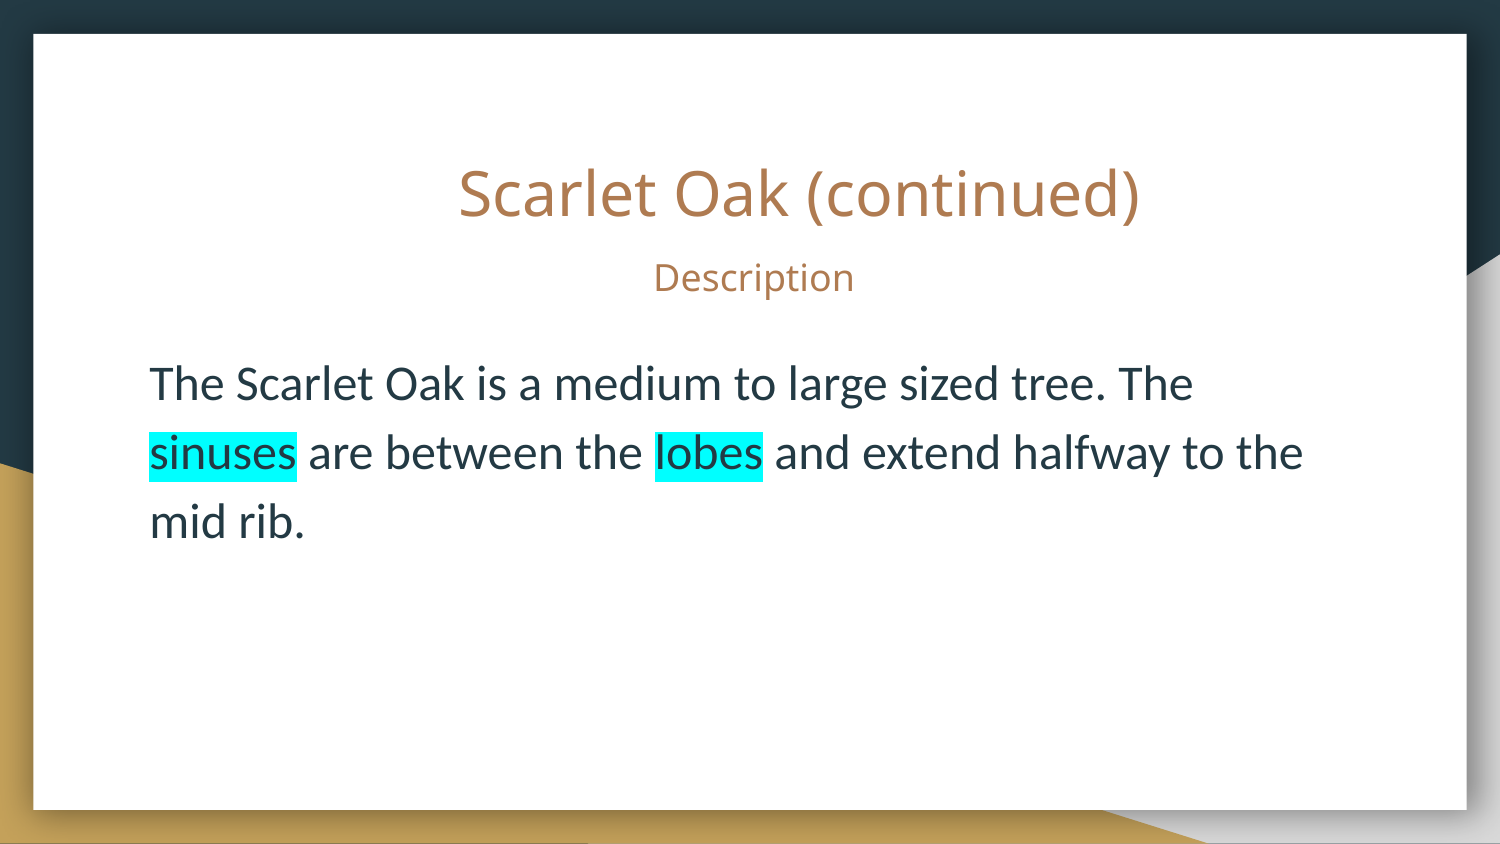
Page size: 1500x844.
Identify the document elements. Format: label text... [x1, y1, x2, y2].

list The Scarlet Oak is a medium to large sized tree. The sinuses are between the lobes and extend halfway to the mid rib. [134, 326, 1366, 729]
title Scarlet Oak (continued) Description [134, 138, 1366, 296]
